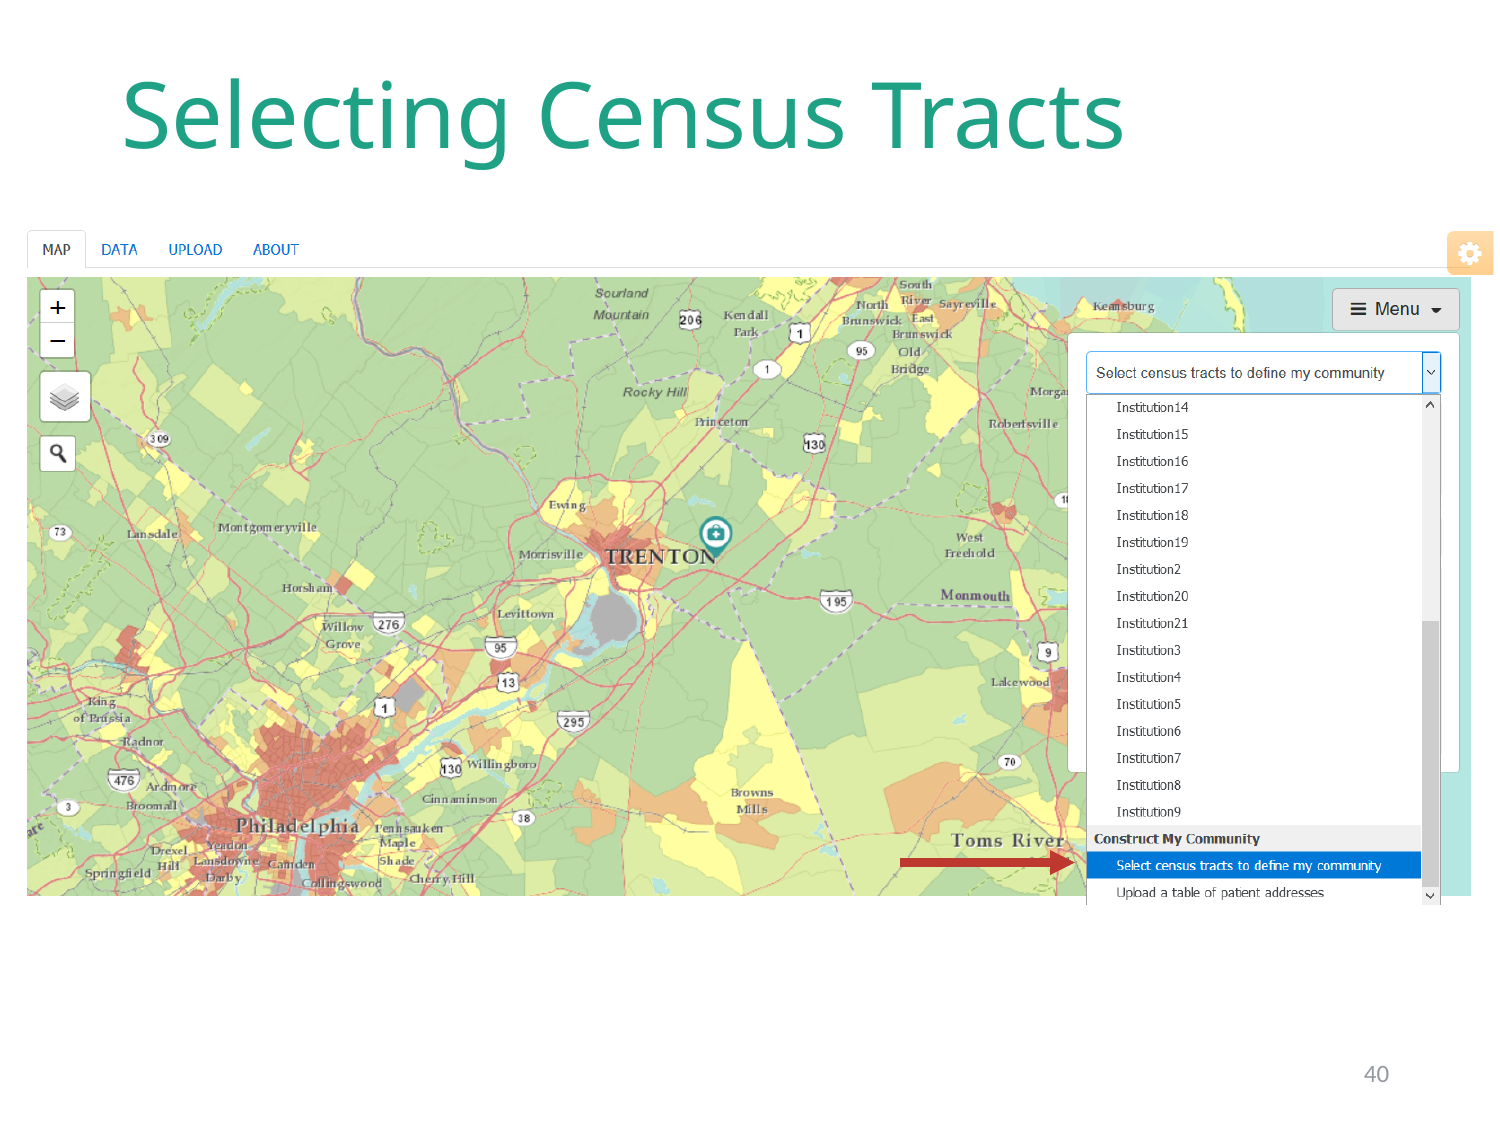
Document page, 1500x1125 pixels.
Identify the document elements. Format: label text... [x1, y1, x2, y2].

picture [14, 224, 1494, 905]
text_box Selecting Census Tracts [106, 49, 1401, 189]
slide_number 40 [1059, 1042, 1397, 1103]
